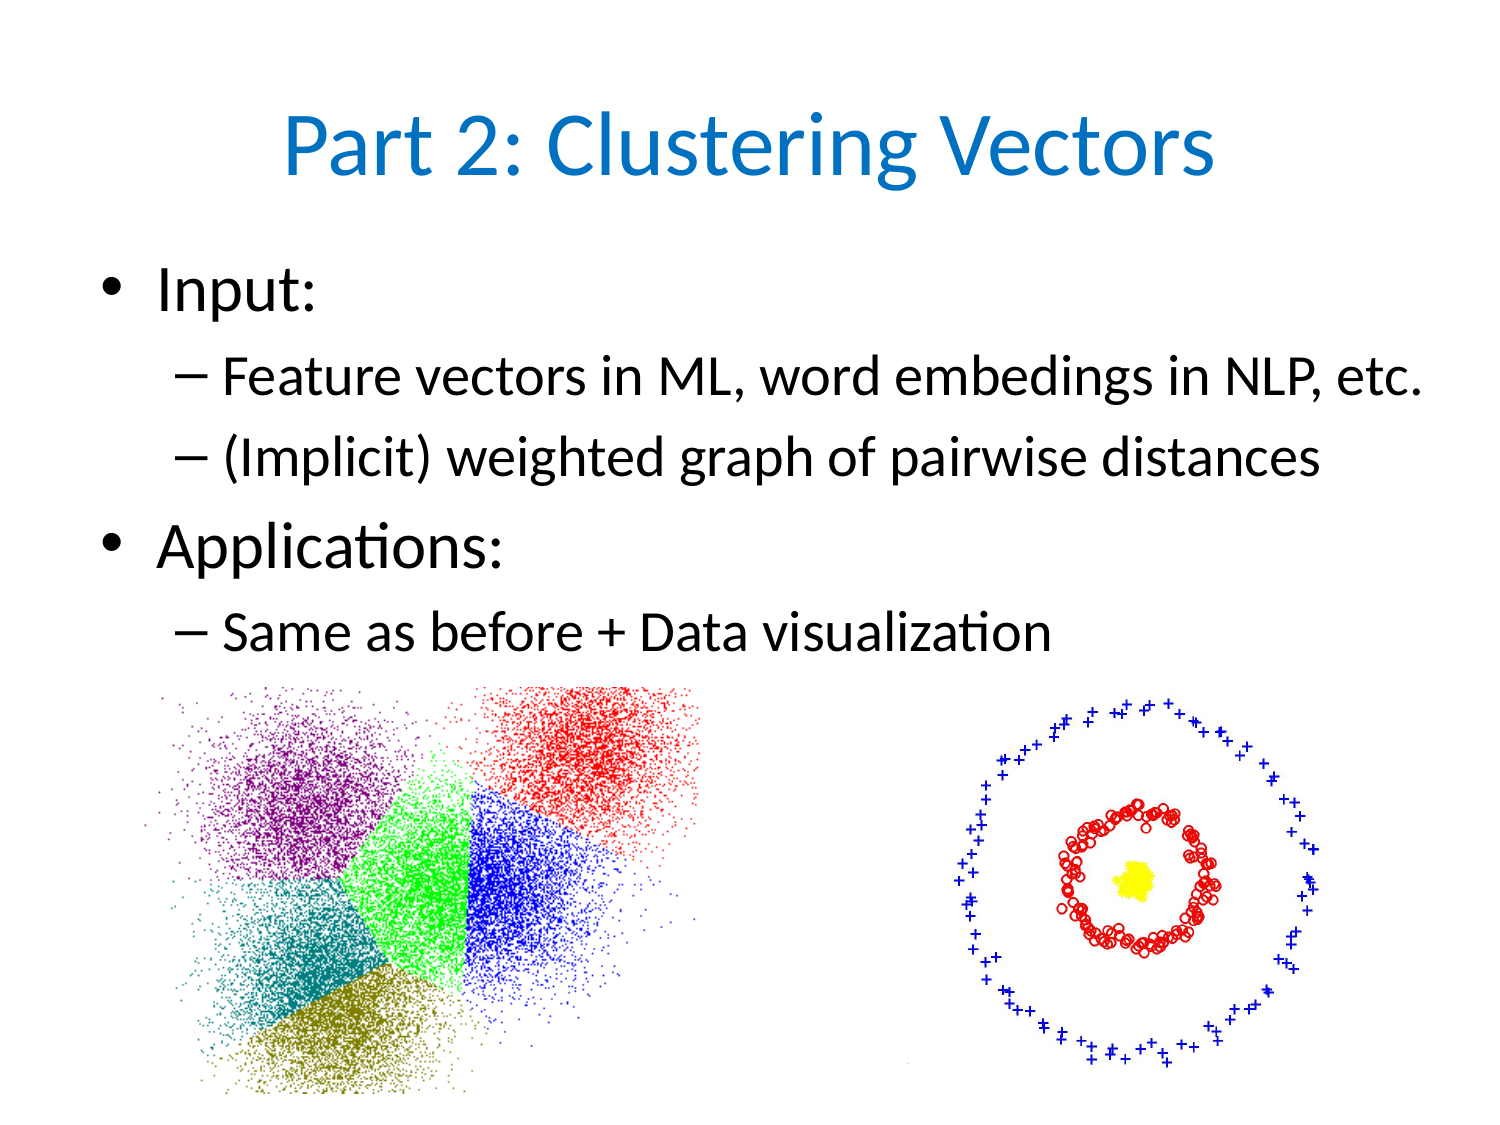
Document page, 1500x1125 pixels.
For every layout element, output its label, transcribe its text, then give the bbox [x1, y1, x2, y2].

picture [137, 687, 701, 1094]
title Part 2: Clustering Vectors [75, 45, 1425, 233]
picture [831, 670, 1420, 1112]
